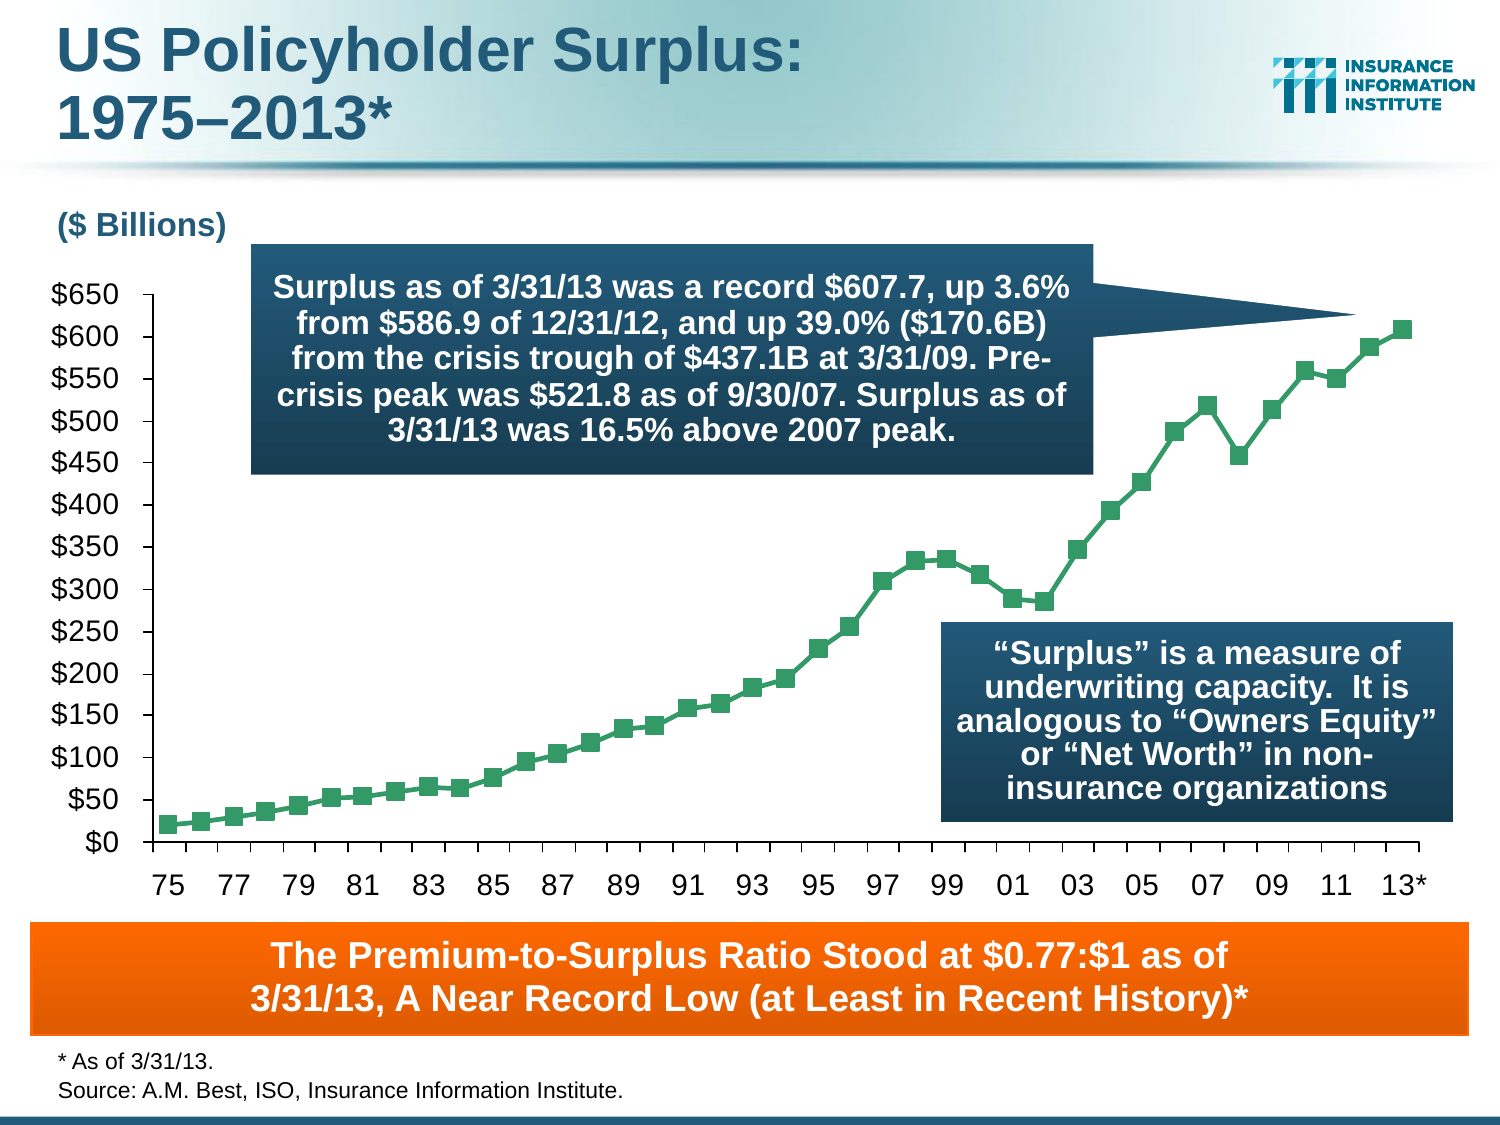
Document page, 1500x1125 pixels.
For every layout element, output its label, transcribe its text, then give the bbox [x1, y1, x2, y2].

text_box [22, 245, 1443, 935]
text_box ($ Billions) [56, 207, 1406, 244]
text_box * As of 3/31/13. Source: A.M. Best, ISO, Insurance Information Institute. [0, 1050, 1090, 1125]
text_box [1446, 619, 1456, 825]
text_box The Premium-to-Surplus Ratio Stood at $0.77:$1 as of 3/31/13, A Near Record Low (at Least in Recent History)* [31, 922, 1468, 1035]
title US Policyholder Surplus: 1975–2013* [48, 14, 1264, 157]
picture [0, 0, 1500, 189]
